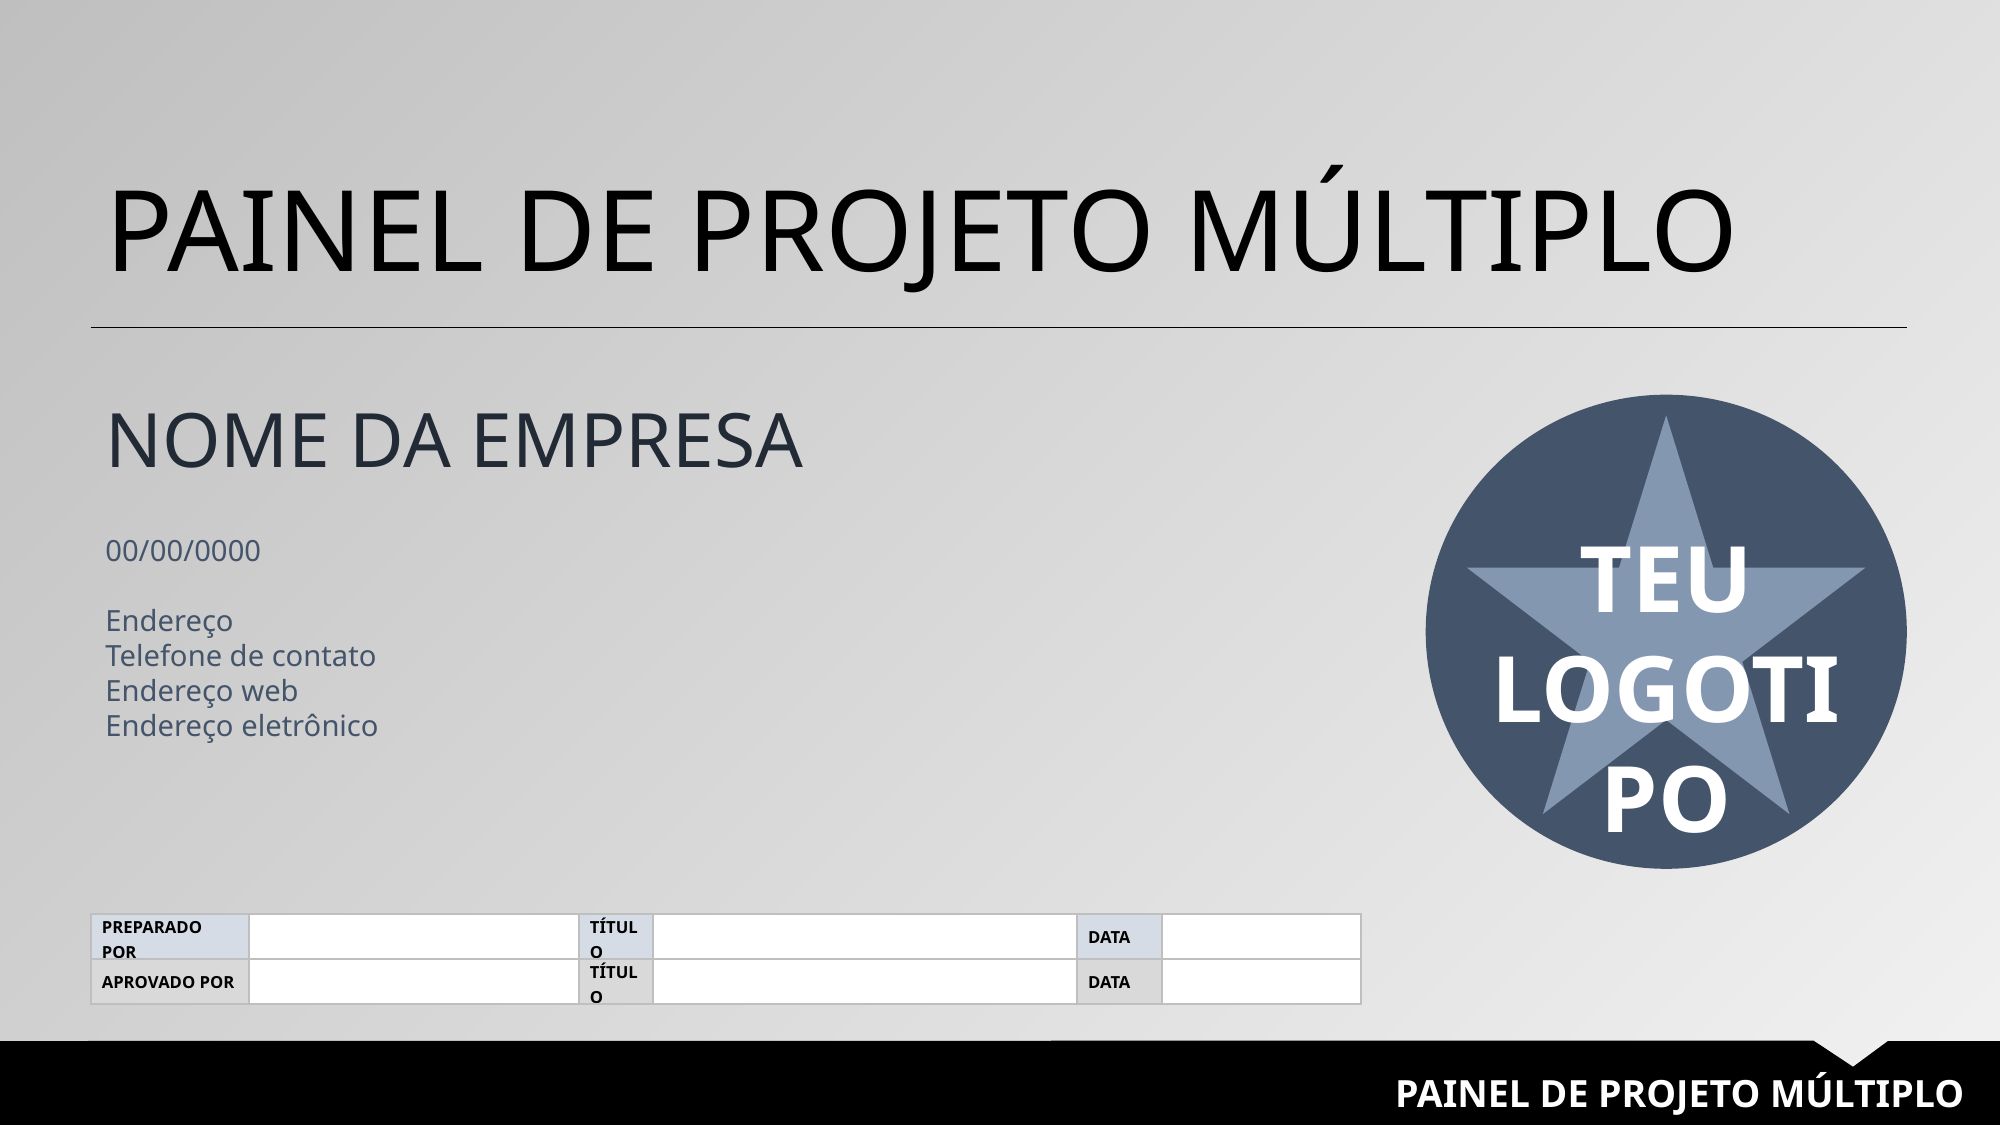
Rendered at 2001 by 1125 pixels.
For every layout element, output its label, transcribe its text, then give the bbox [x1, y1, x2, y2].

table_header [250, 915, 578, 958]
text_box PAINEL DE PROJETO MÚLTIPLO [961, 1062, 1980, 1123]
table_cell TÍTULO [580, 960, 652, 1003]
table_cell APROVADO POR [92, 960, 248, 1003]
text_box [0, 1039, 2000, 1125]
table_header [1163, 915, 1360, 958]
table_cell [654, 960, 1076, 1003]
table_header TÍTULO [580, 915, 652, 958]
text_box PAINEL DE PROJETO MÚLTIPLO [90, 151, 1932, 302]
table_header PREPARADO POR [92, 915, 248, 958]
text_box NOME DA EMPRESA 00/00/0000 Endereço Telefone de contato Endereço web Endereço eletrônico [90, 385, 1426, 750]
table_header DATA [1078, 915, 1161, 958]
table_cell [250, 960, 578, 1003]
table_header [654, 915, 1076, 958]
table_cell DATA [1078, 960, 1161, 1003]
table_cell [1163, 960, 1360, 1003]
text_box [1425, 394, 1907, 869]
